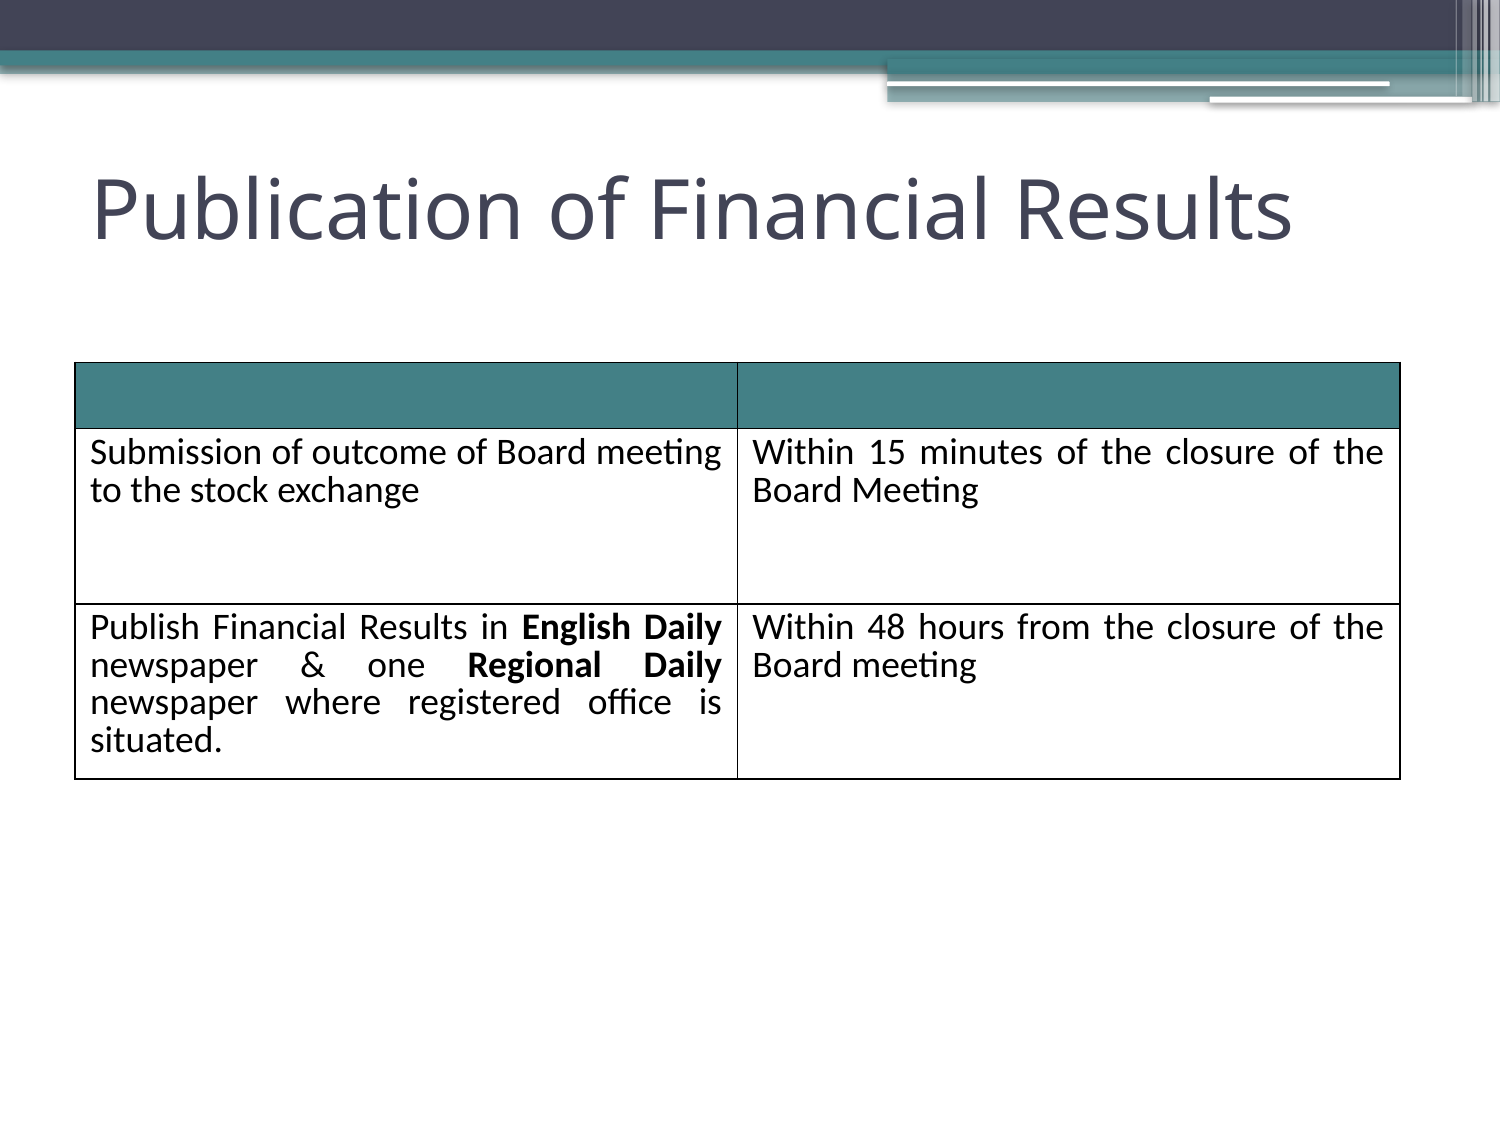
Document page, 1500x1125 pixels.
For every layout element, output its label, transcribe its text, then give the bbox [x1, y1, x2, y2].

title Publication of Financial Results [74, 137, 1326, 276]
table_cell Within 48 hours from the closure of the Board meeting [738, 605, 1399, 778]
table_header [76, 363, 737, 428]
table_header [738, 363, 1399, 428]
table_cell Submission of outcome of Board meeting to the stock exchange [76, 429, 737, 603]
table_cell Publish Financial Results in English Daily newspaper & one Regional Daily newspaper where registered office is situated. [76, 605, 737, 778]
table_cell Within 15 minutes of the closure of the Board Meeting [738, 429, 1399, 603]
